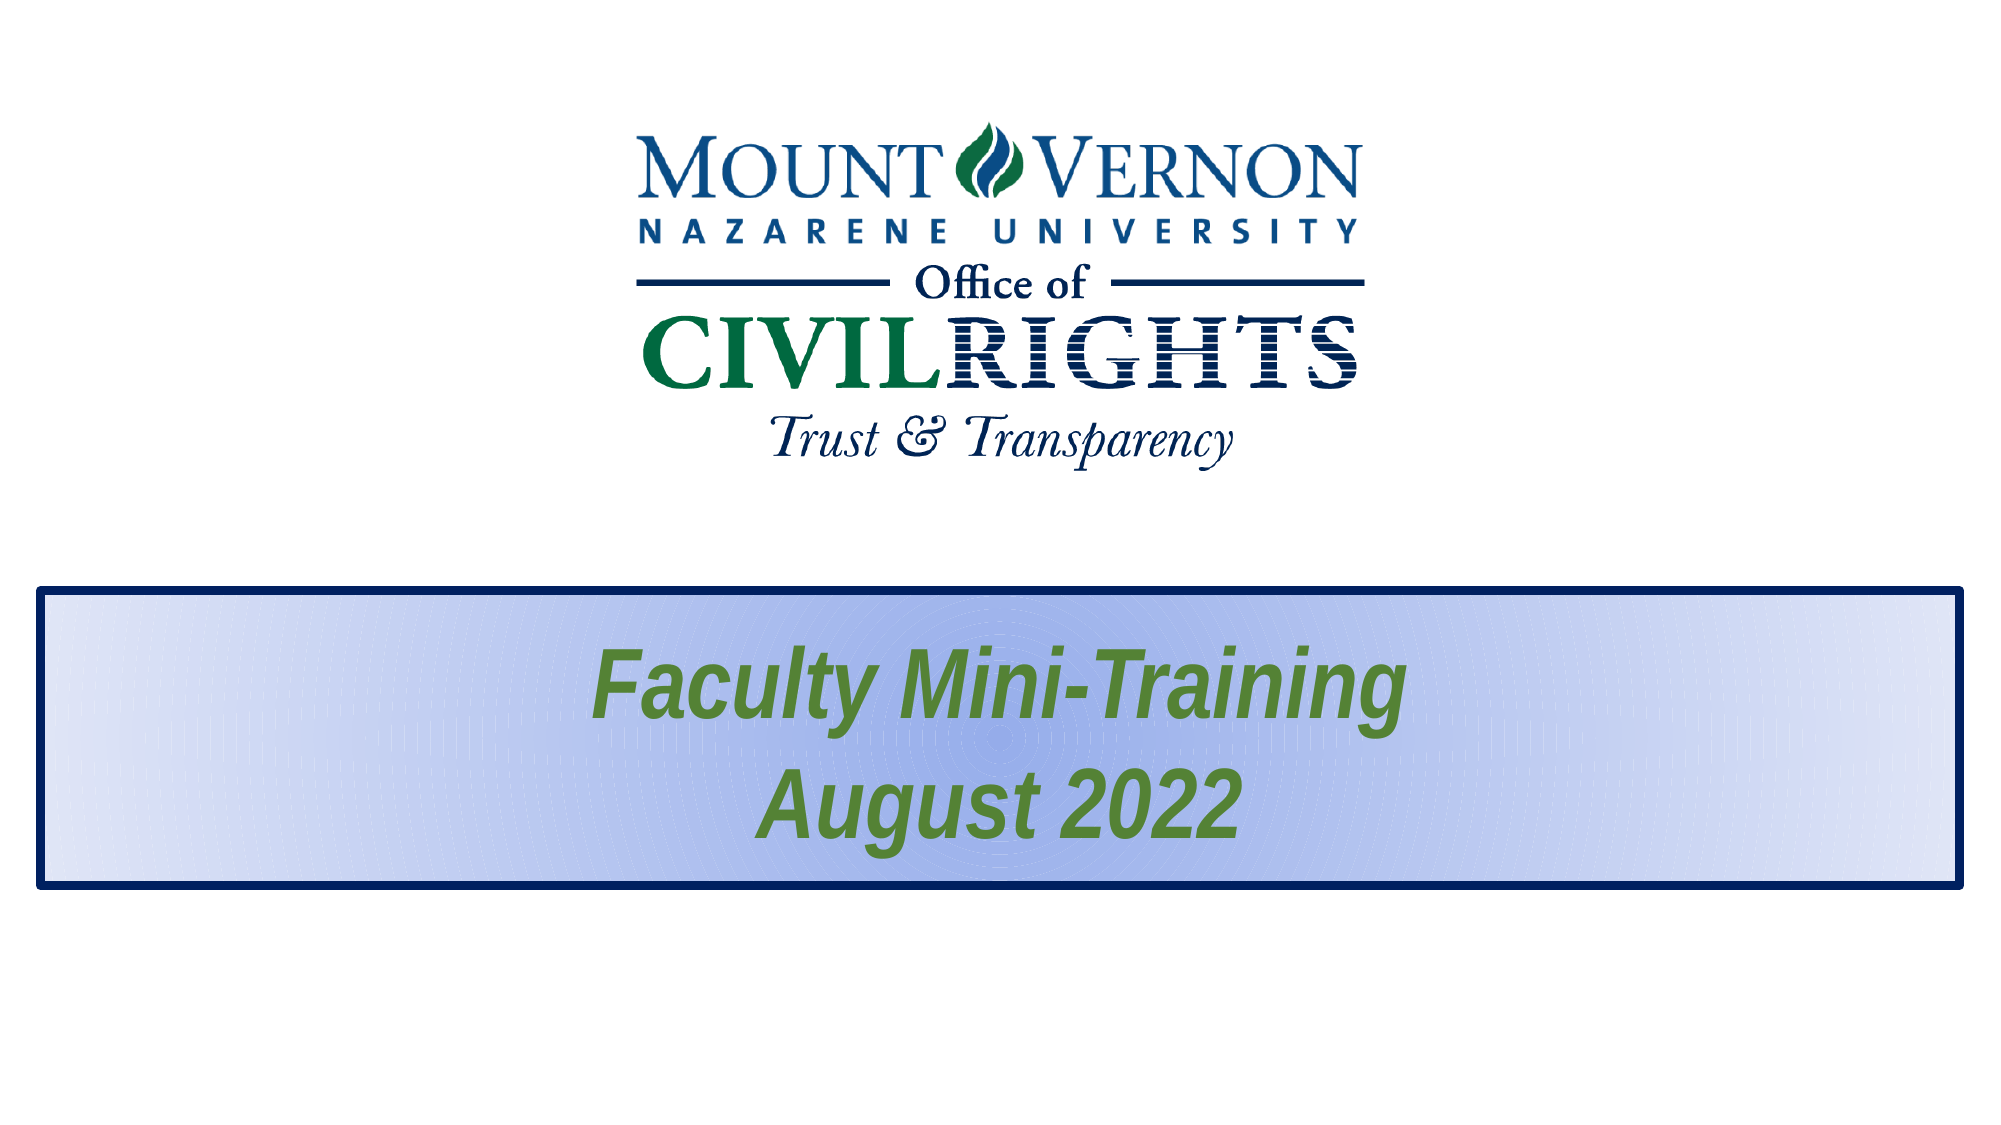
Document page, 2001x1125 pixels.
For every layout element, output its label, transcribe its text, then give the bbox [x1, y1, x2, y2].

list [541, 0, 1459, 754]
text_box Faculty Mini-Training August 2022 [40, 590, 1960, 886]
